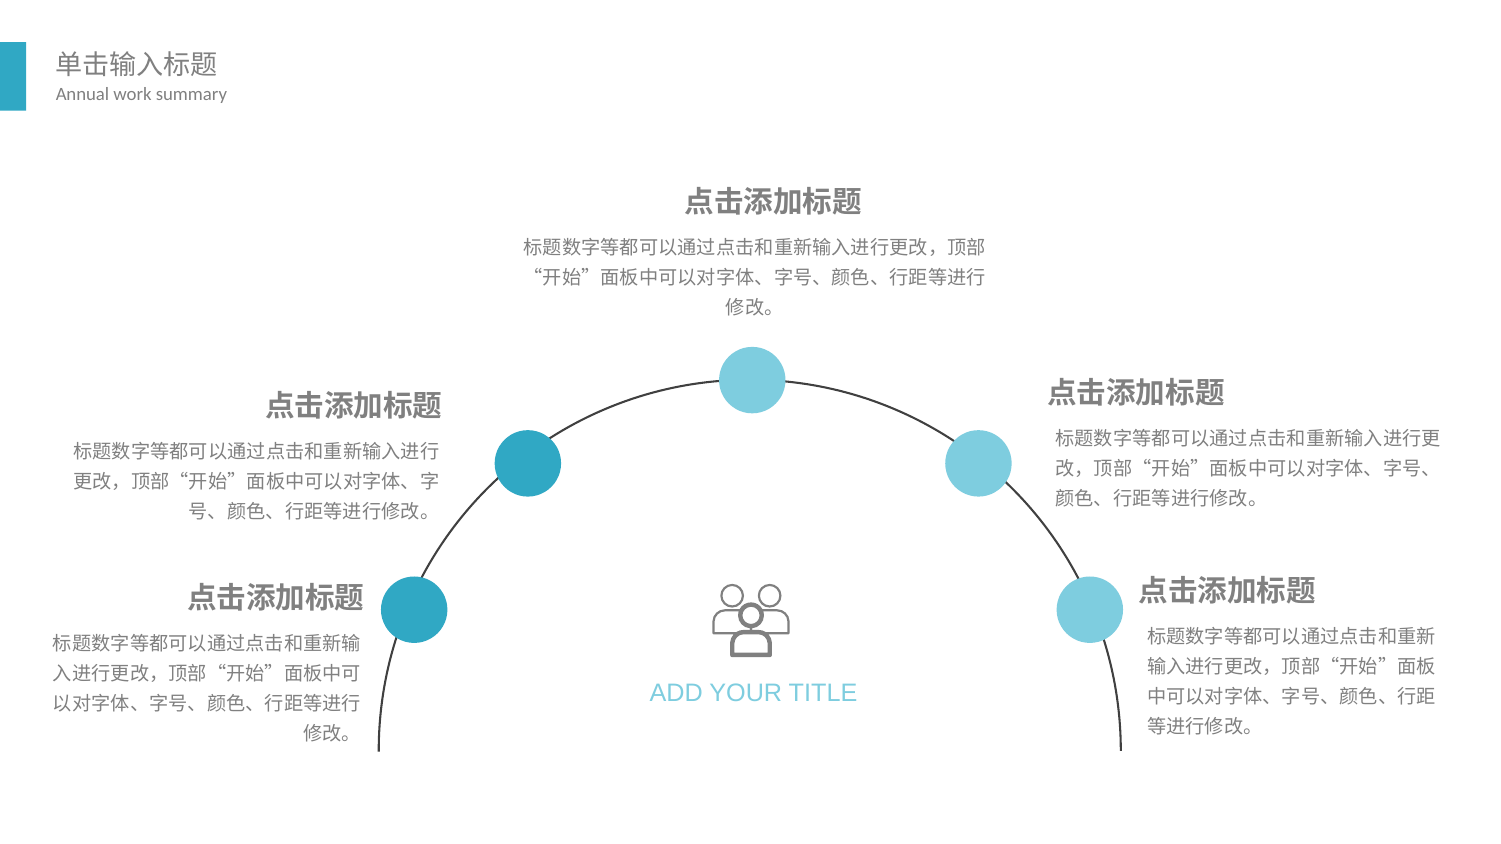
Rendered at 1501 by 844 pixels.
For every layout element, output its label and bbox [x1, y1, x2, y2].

text_box [634, 583, 879, 715]
text_box [381, 576, 448, 643]
text_box [35, 571, 381, 754]
text_box [1122, 564, 1463, 747]
text_box [1030, 366, 1463, 518]
text_box [52, 379, 459, 531]
text_box [507, 175, 1003, 327]
text_box [1056, 576, 1122, 643]
text_box [381, 379, 1122, 752]
text_box [494, 430, 562, 497]
text_box [719, 346, 786, 414]
text_box [945, 430, 1012, 497]
